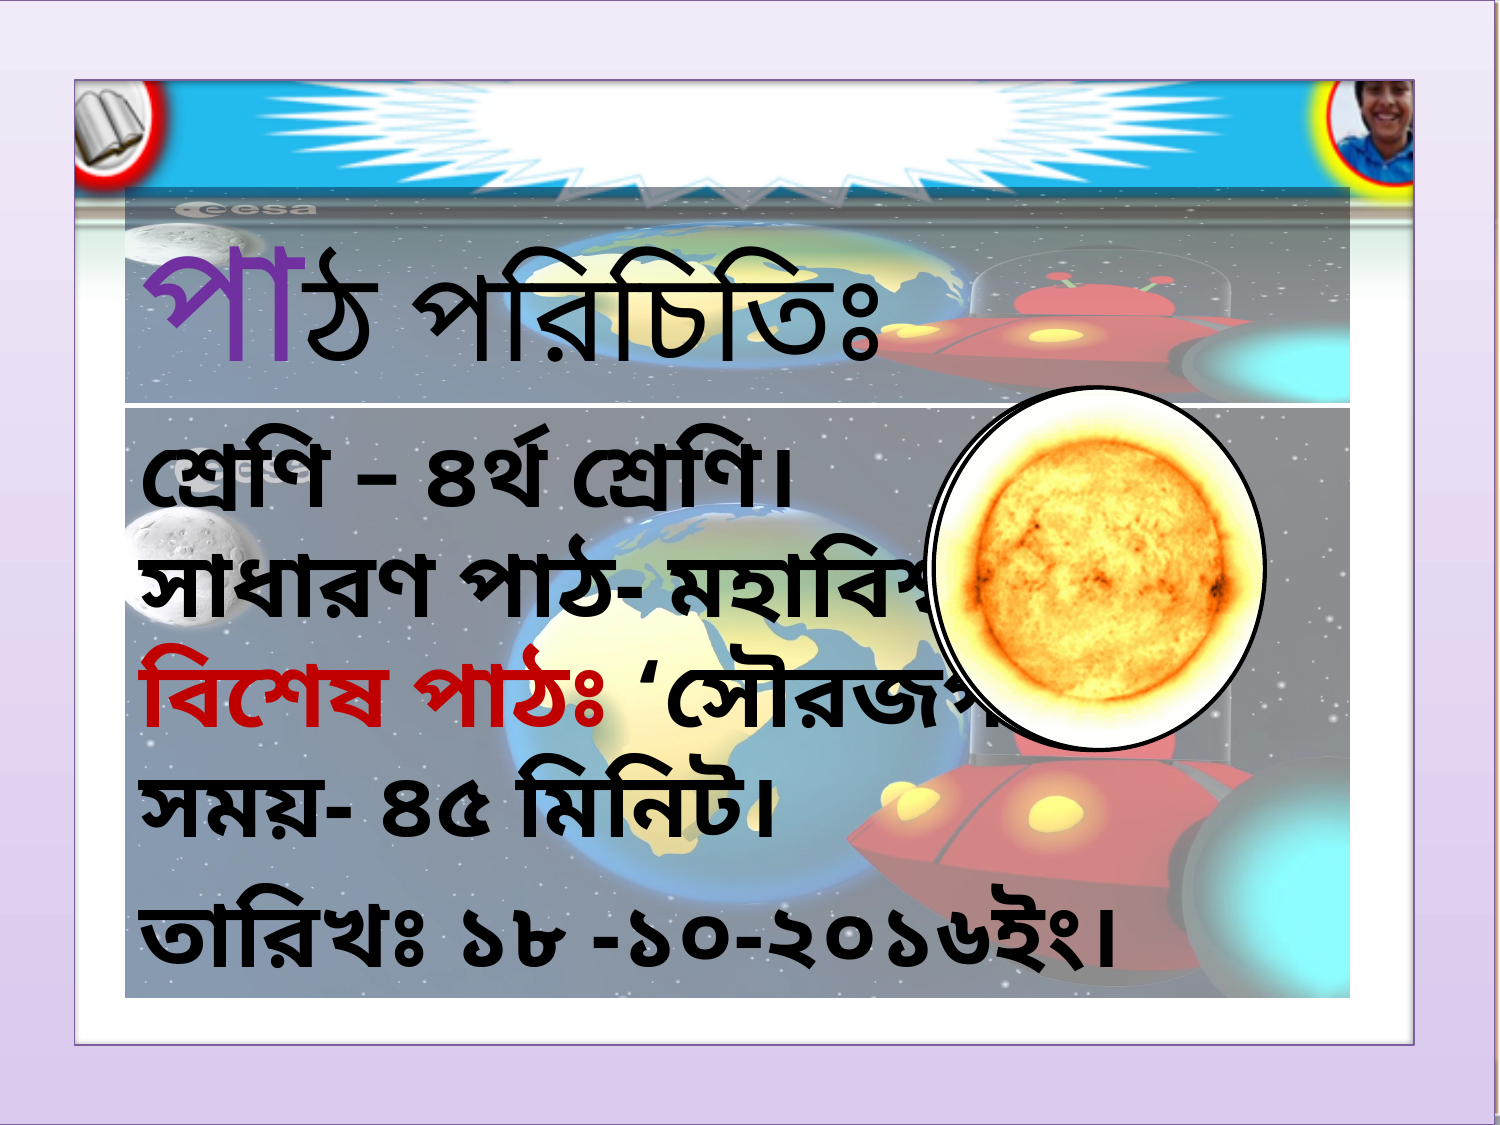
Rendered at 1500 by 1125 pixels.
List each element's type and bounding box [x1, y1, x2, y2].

text_box [124, 187, 1351, 1005]
text_box [0, 0, 1495, 1125]
text_box [924, 387, 1266, 751]
picture [75, 81, 1413, 1044]
picture [1495, 0, 1500, 1125]
